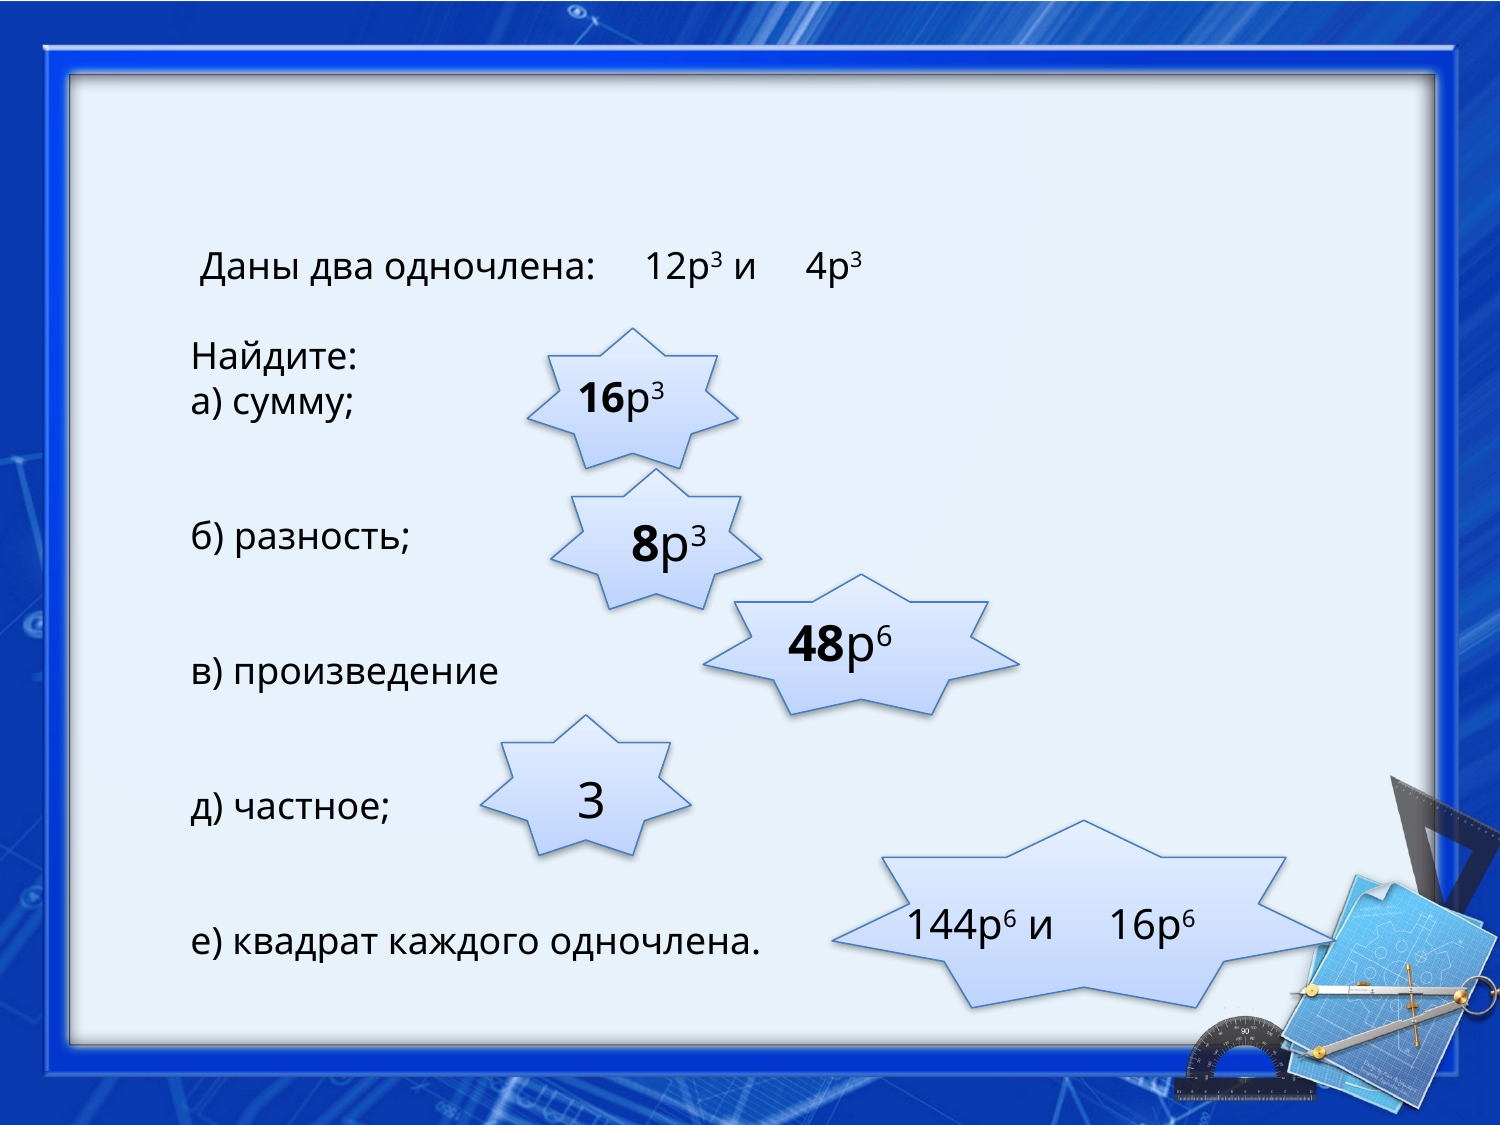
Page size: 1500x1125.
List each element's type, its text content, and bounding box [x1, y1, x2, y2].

text_box [1325, 934, 1337, 944]
picture [0, 0, 1500, 1125]
text_box [831, 912, 890, 953]
text_box [479, 714, 693, 857]
text_box [910, 956, 1258, 1009]
text_box 144p6 и 16p6 [890, 890, 1325, 956]
text_box 3 [562, 761, 610, 837]
text_box [549, 468, 763, 611]
text_box [715, 397, 740, 427]
text_box 16p3 [562, 363, 715, 429]
text_box Даны два одночлена: 12p3 и 4p3 Найдите: а) сумму; б) разность; в) произведение д) частное; е) квадрат каждого одночлена. [175, 234, 1008, 970]
text_box [526, 327, 719, 470]
text_box [881, 819, 1287, 890]
text_box 48p6 [702, 573, 1021, 716]
text_box 8p3 [616, 503, 723, 579]
